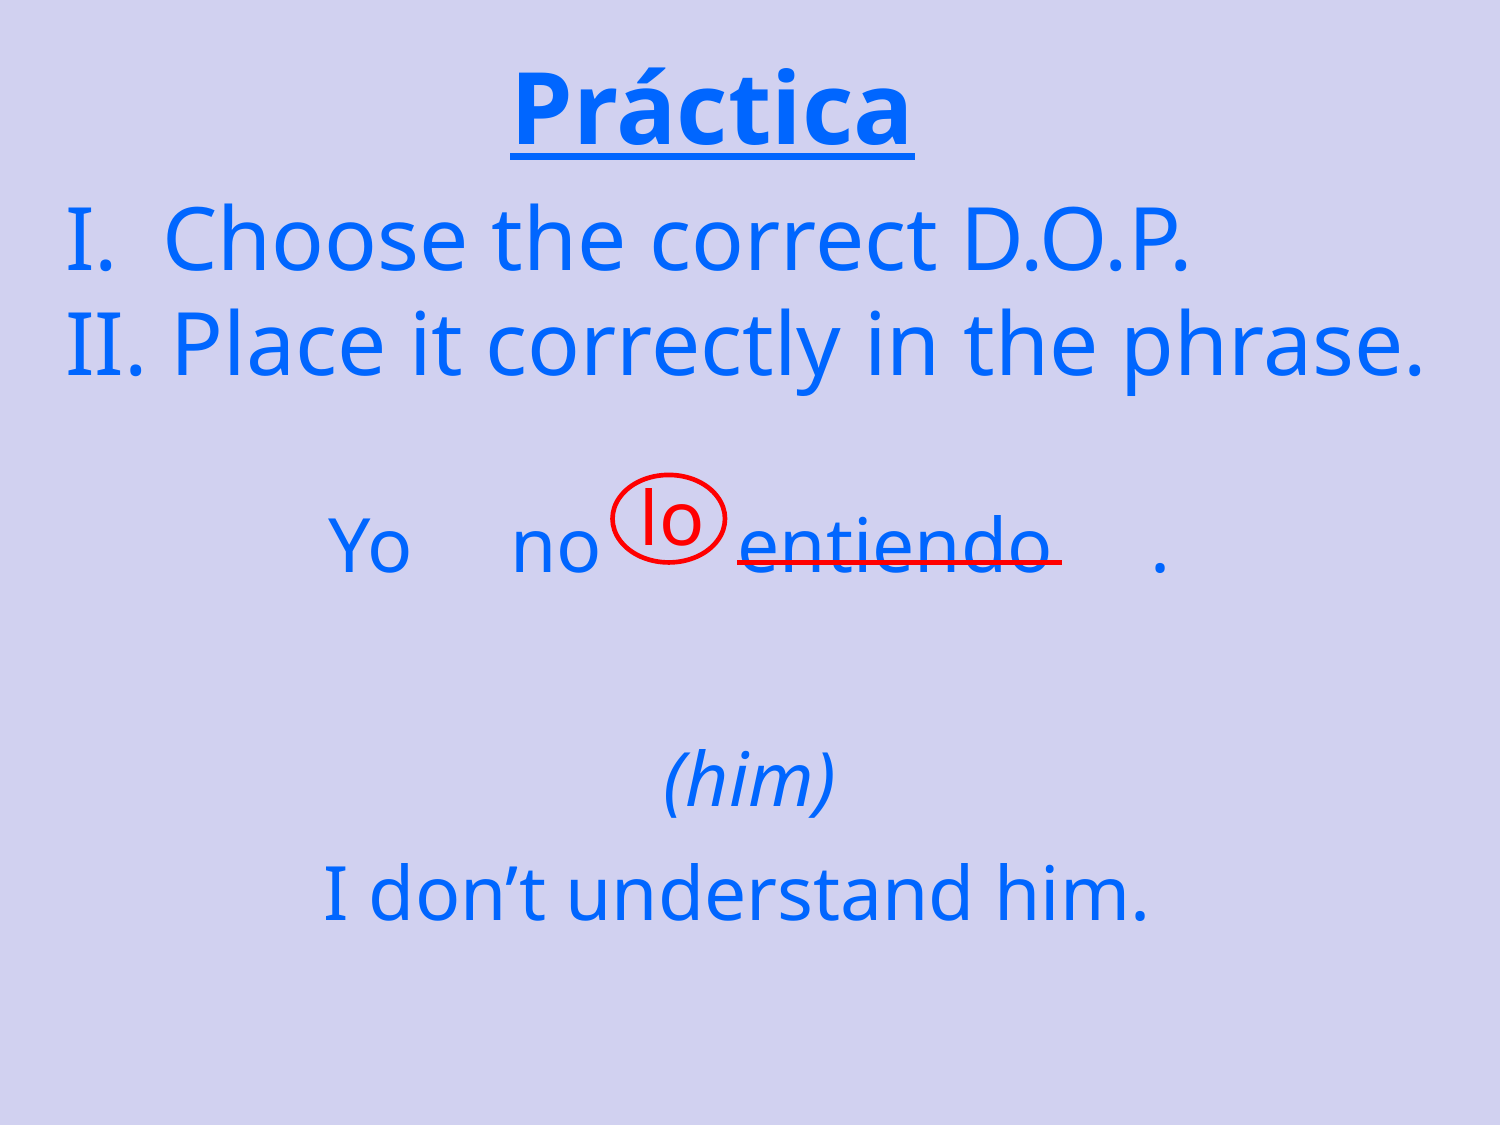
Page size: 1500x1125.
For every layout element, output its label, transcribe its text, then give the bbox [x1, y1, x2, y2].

text_box Práctica [137, 37, 1288, 173]
text_box Choose the correct D.O.P. Place it correctly in the phrase. [50, 174, 1500, 400]
text_box I don’t understand him. [62, 837, 1413, 943]
text_box Yo no entiendo . (him) [0, 462, 1500, 830]
text_box [612, 474, 726, 563]
text_box lo [624, 462, 775, 568]
